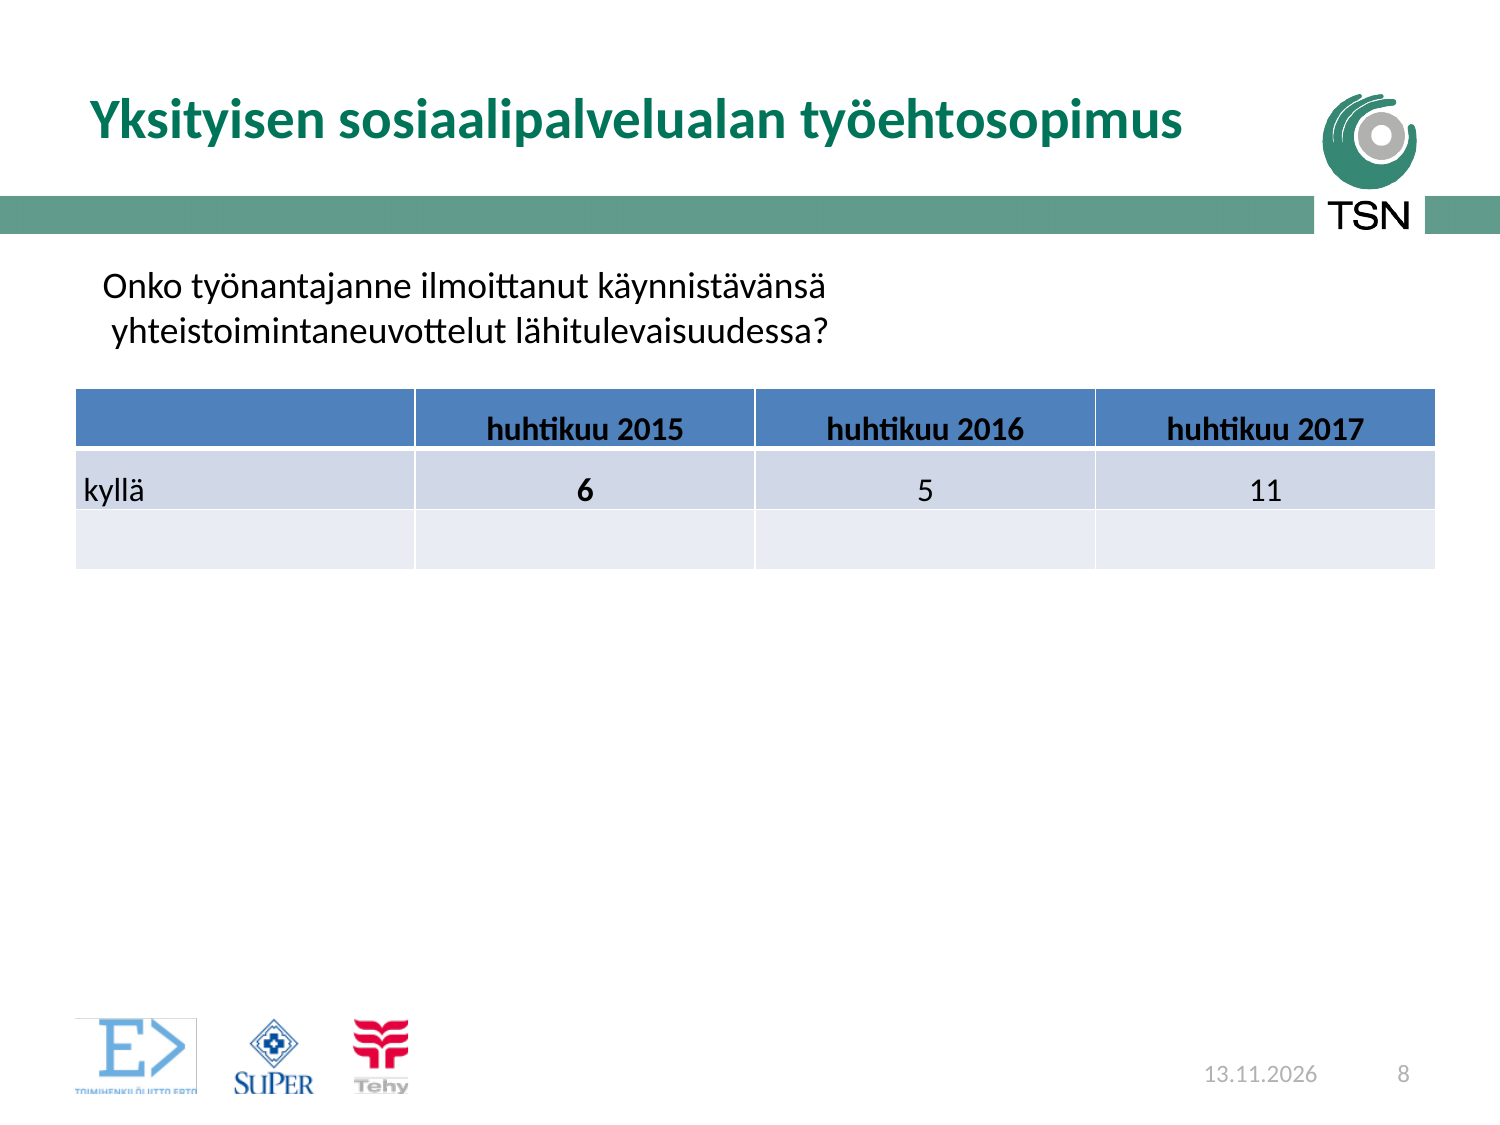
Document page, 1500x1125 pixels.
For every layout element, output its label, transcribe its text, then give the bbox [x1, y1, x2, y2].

text_box Onko työnantajanne ilmoittanut käynnistävänsä yhteistoimintaneuvottelut lähitulevaisuudessa? [87, 253, 846, 359]
title Yksityisen sosiaalipalvelualan työehtosopimus [75, 45, 1269, 187]
slide_number 8 [1333, 1042, 1425, 1103]
table_cell kyllä [76, 451, 414, 509]
table_cell 11 [1096, 451, 1435, 509]
picture [0, 94, 1500, 234]
table_cell [756, 510, 1095, 569]
table_cell [416, 510, 754, 569]
table_cell 6 [416, 451, 754, 509]
table_cell 5 [756, 451, 1095, 509]
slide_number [983, 1042, 1333, 1103]
table_cell [76, 510, 414, 569]
table_cell [1096, 510, 1435, 569]
table_header huhtikuu 2015 [416, 389, 754, 446]
table_header [76, 389, 414, 446]
table_header huhtikuu 2017 [1096, 389, 1435, 446]
table_header huhtikuu 2016 [756, 389, 1095, 446]
